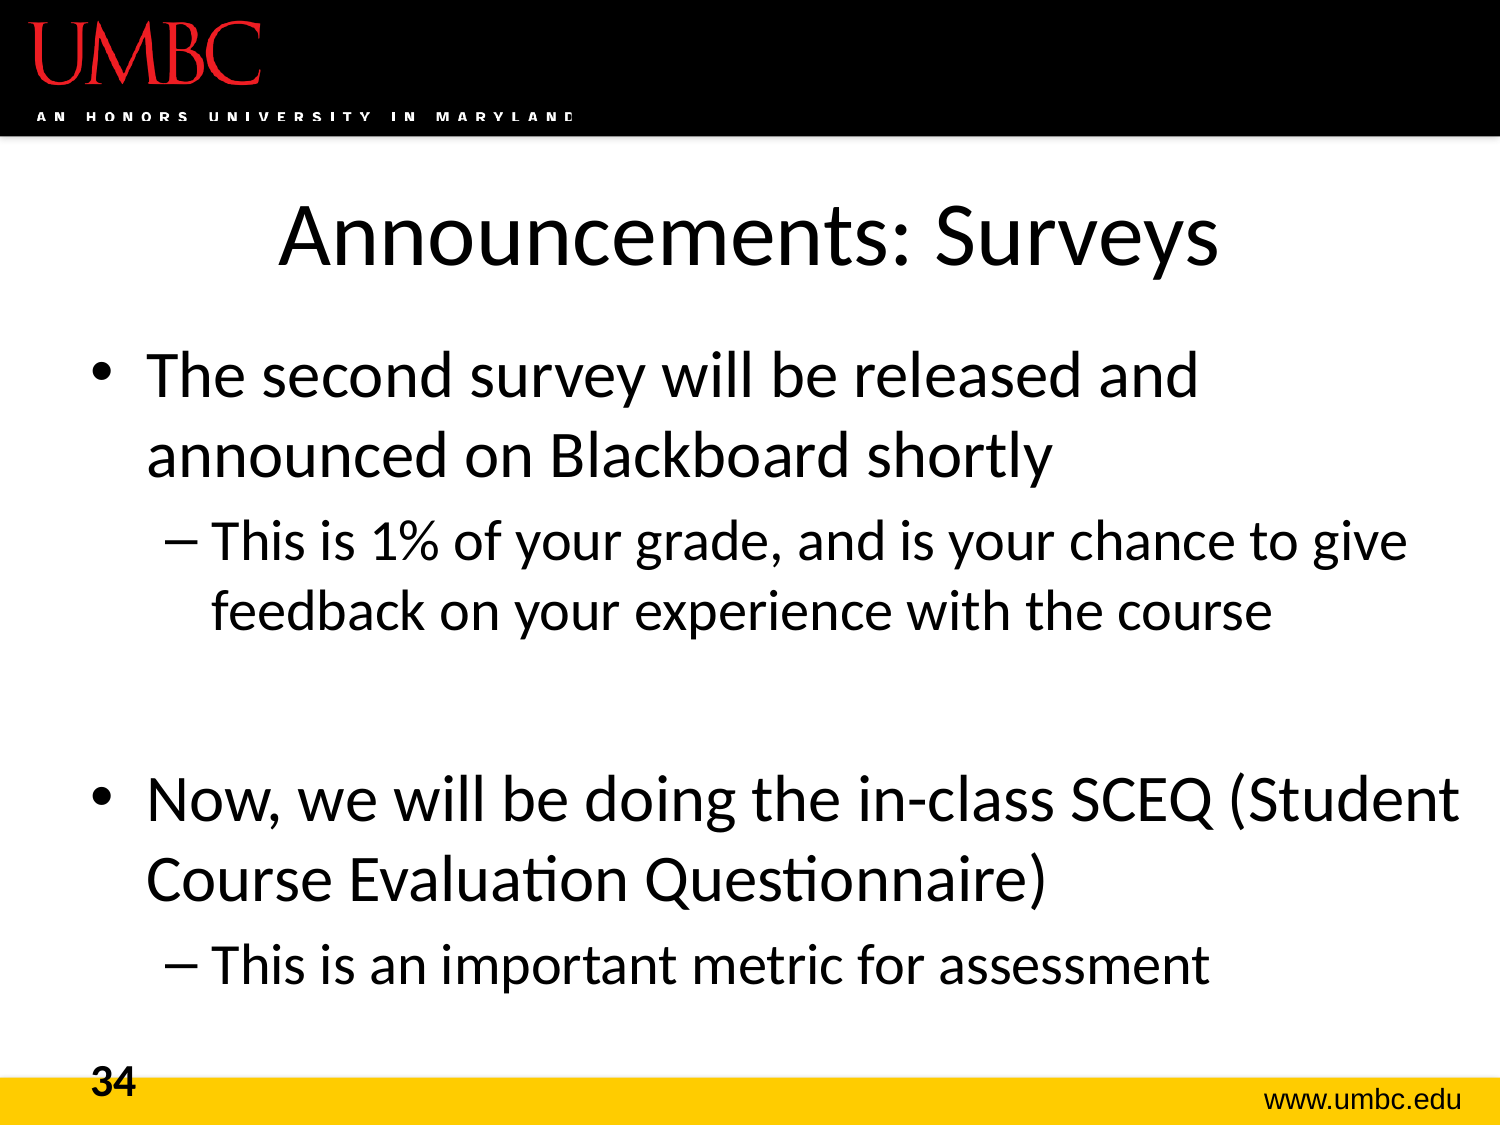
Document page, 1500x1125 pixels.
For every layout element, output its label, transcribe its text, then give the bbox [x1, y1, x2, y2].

list The second survey will be released and announced on Blackboard shortly This is 1% of your grade, and is your chance to give feedback on your experience with the course Now, we will be doing the in-class SCEQ (Student Course Evaluation Questionnaire) This is an important metric for assessment [75, 323, 1481, 1005]
slide_number 34 [75, 1042, 425, 1103]
title Announcements: Surveys [75, 135, 1425, 323]
